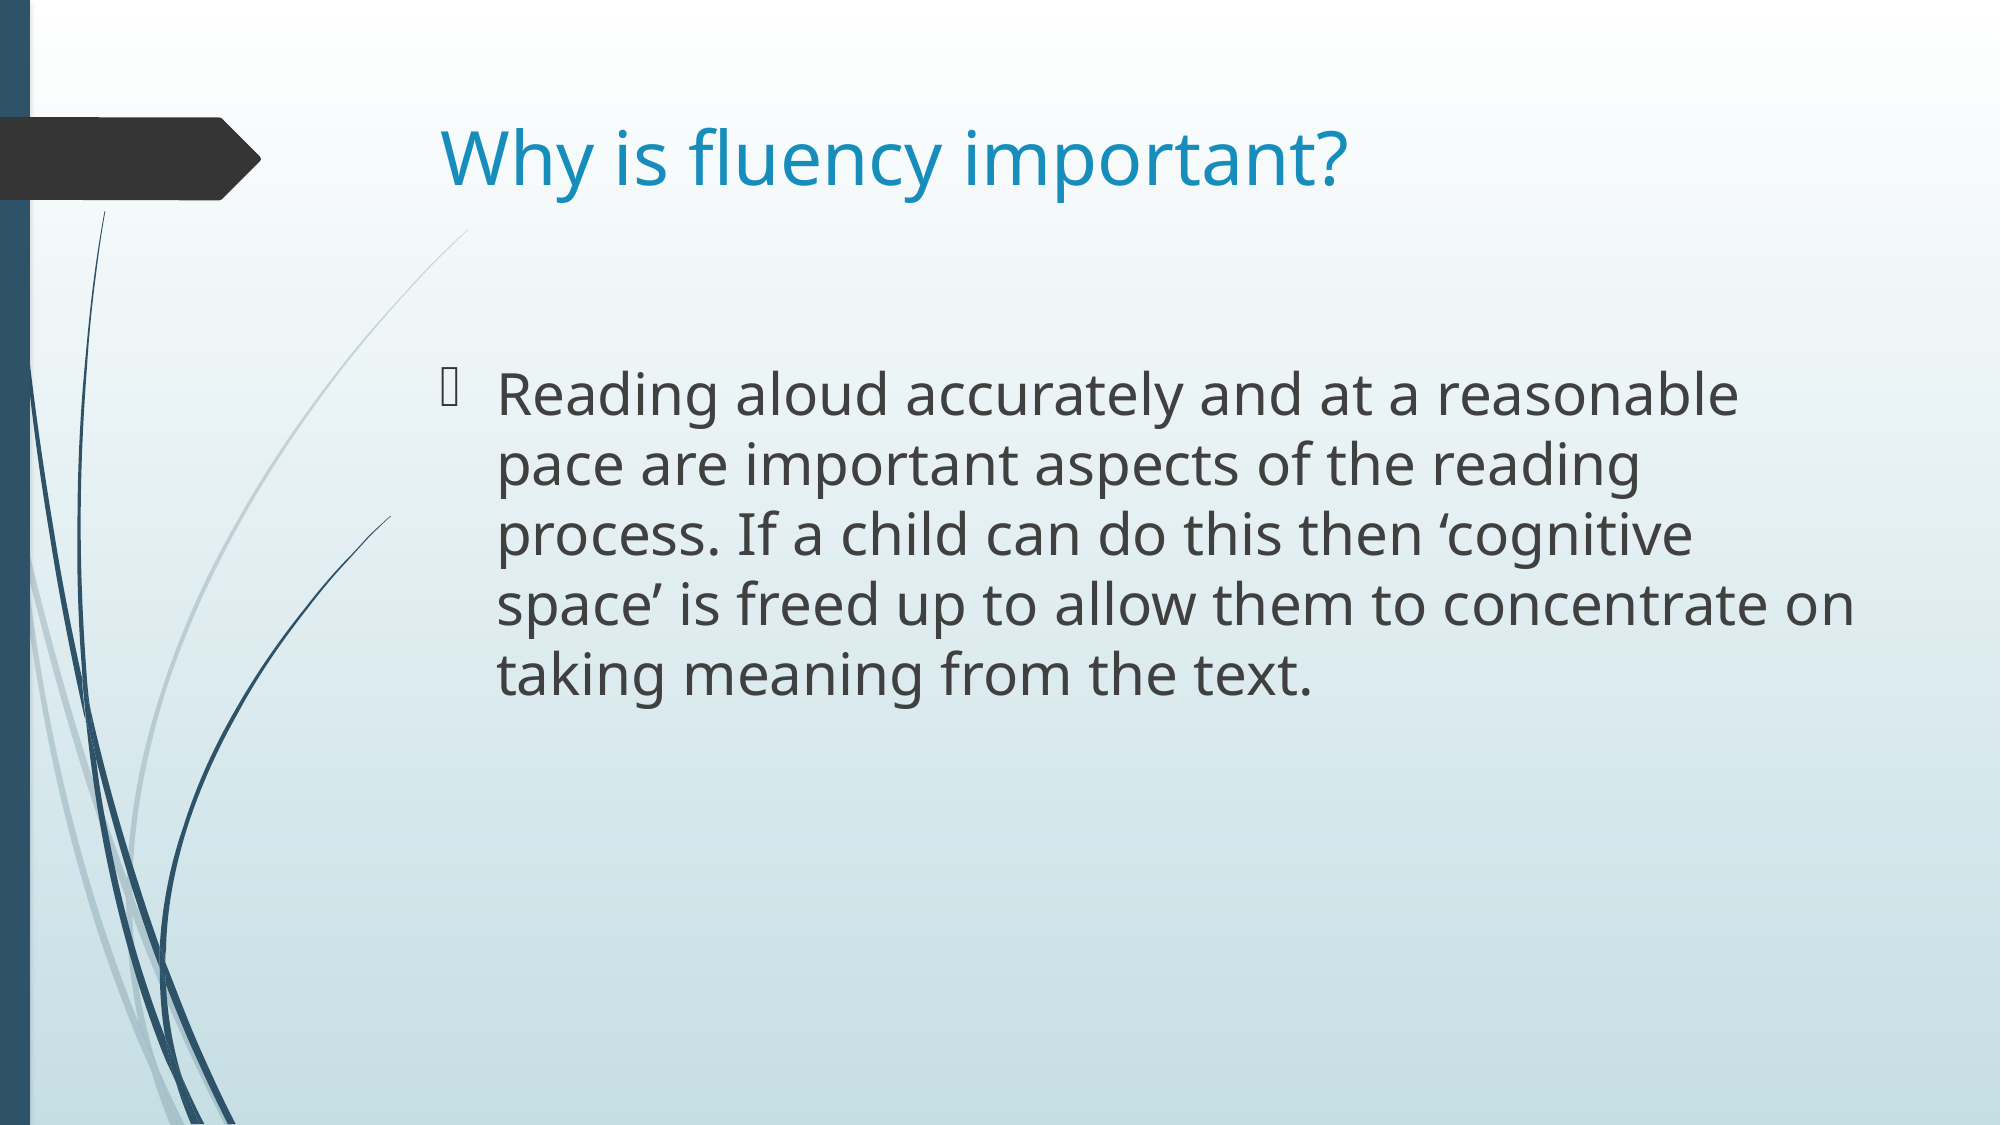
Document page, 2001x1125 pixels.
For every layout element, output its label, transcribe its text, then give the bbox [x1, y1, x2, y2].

list Reading aloud accurately and at a reasonable pace are important aspects of the reading process. If a child can do this then ‘cognitive space’ is freed up to allow them to concentrate on taking meaning from the text. [424, 350, 1888, 970]
title Why is fluency important? [425, 102, 1888, 313]
